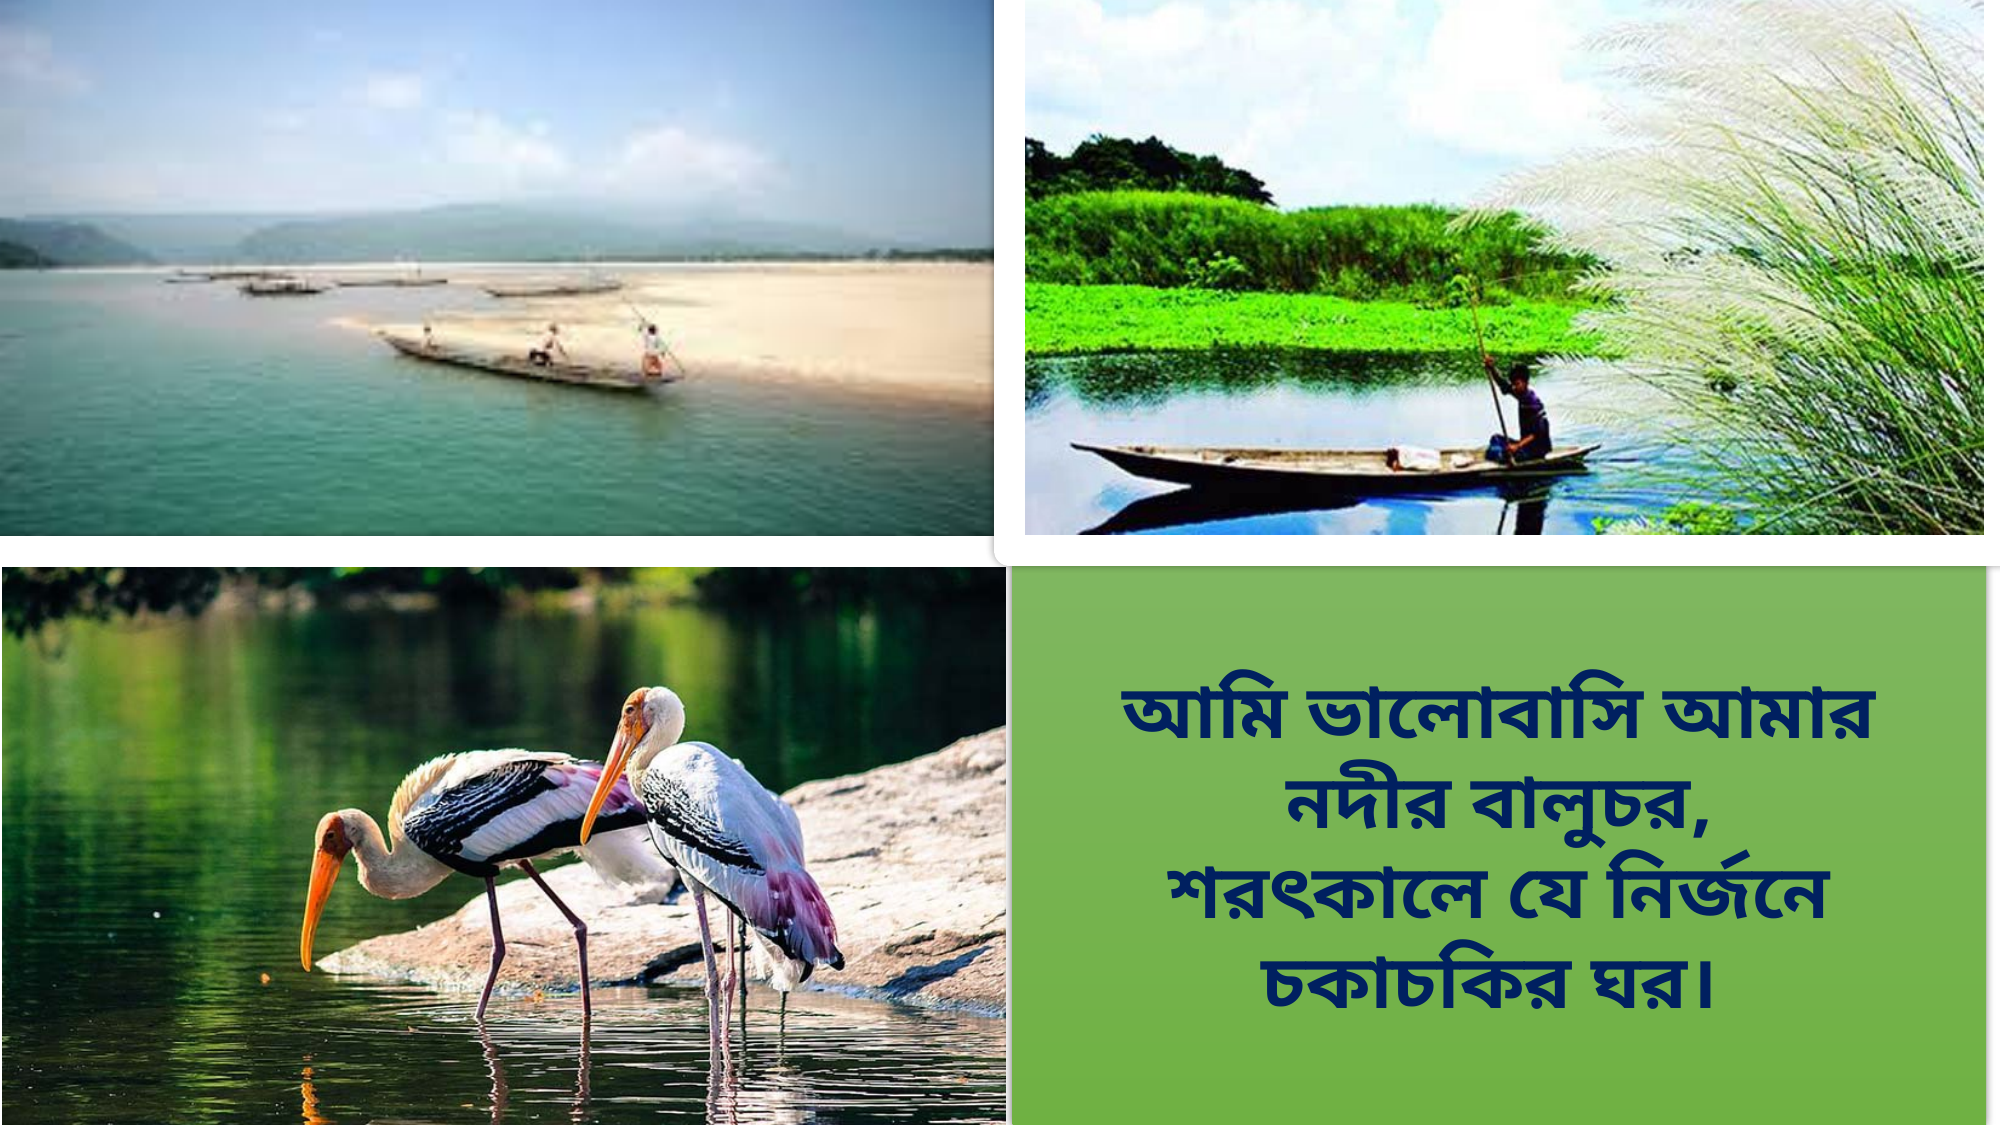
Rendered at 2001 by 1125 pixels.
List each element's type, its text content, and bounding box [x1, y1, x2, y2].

text_box আমি ভালোবাসি আমার নদীর বালুচর, শরৎকালে যে নির্জনে চকাচকির ঘর। [1012, 571, 1987, 1125]
picture [1, 566, 1007, 1125]
picture [1025, 0, 1984, 535]
picture [0, 0, 1009, 563]
